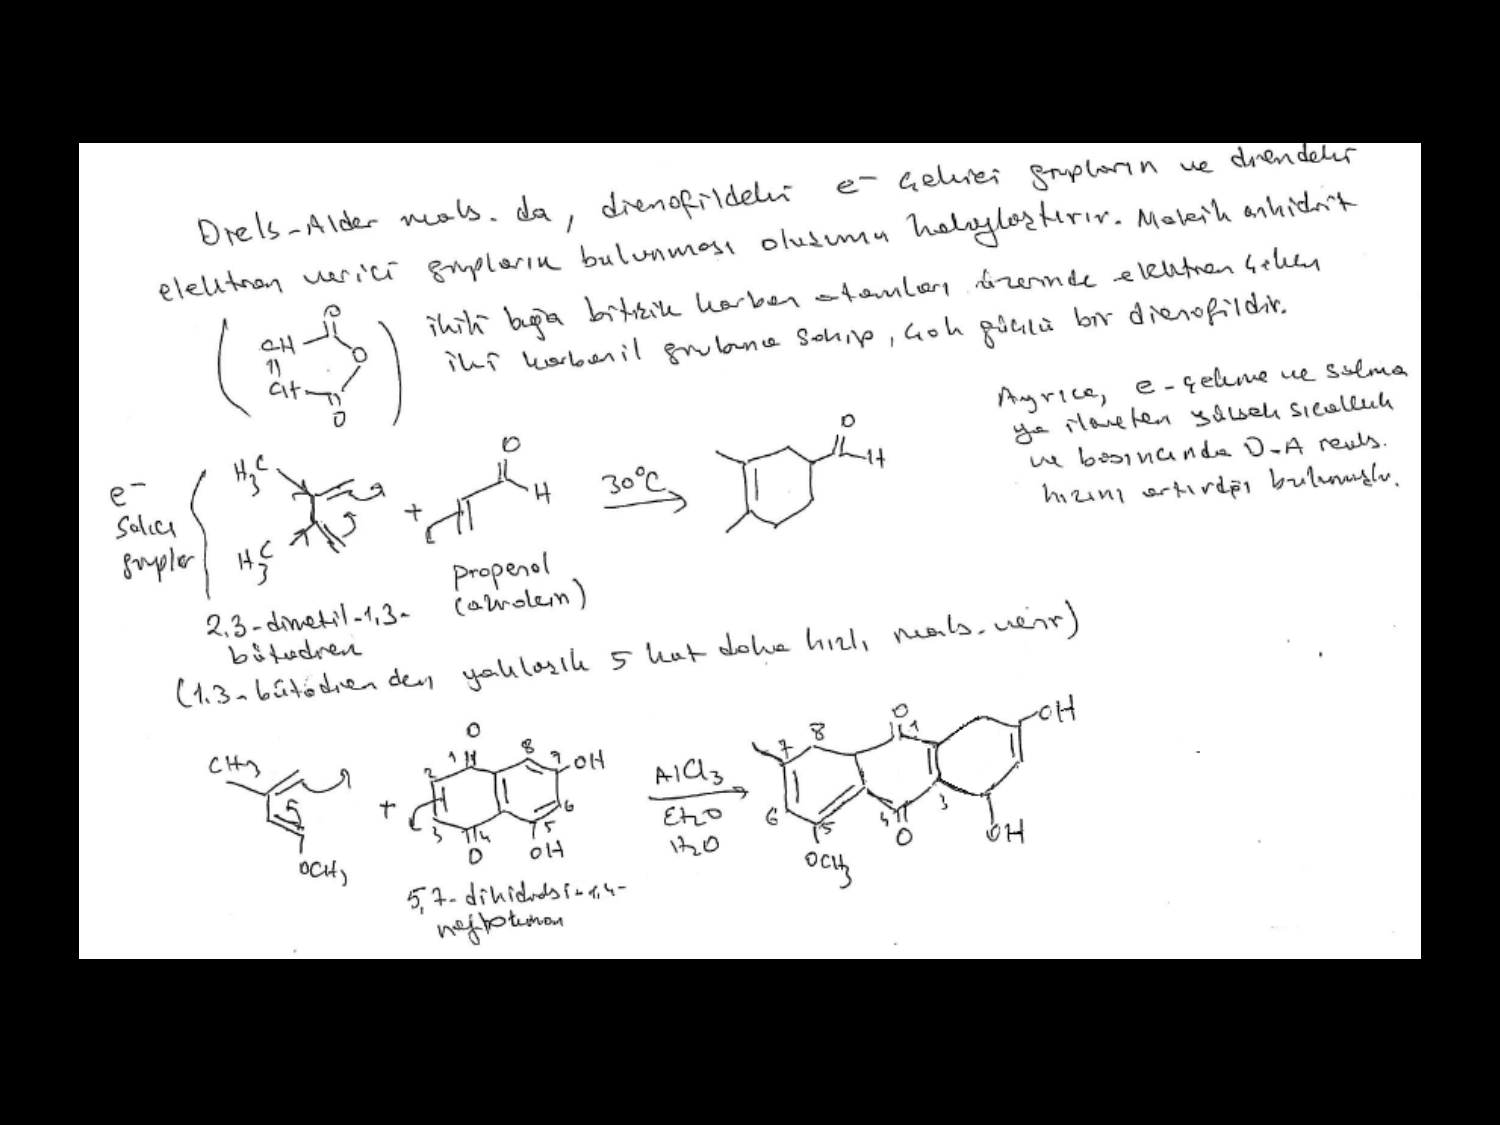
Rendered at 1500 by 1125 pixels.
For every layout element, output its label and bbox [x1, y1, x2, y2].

picture [79, 143, 1421, 959]
